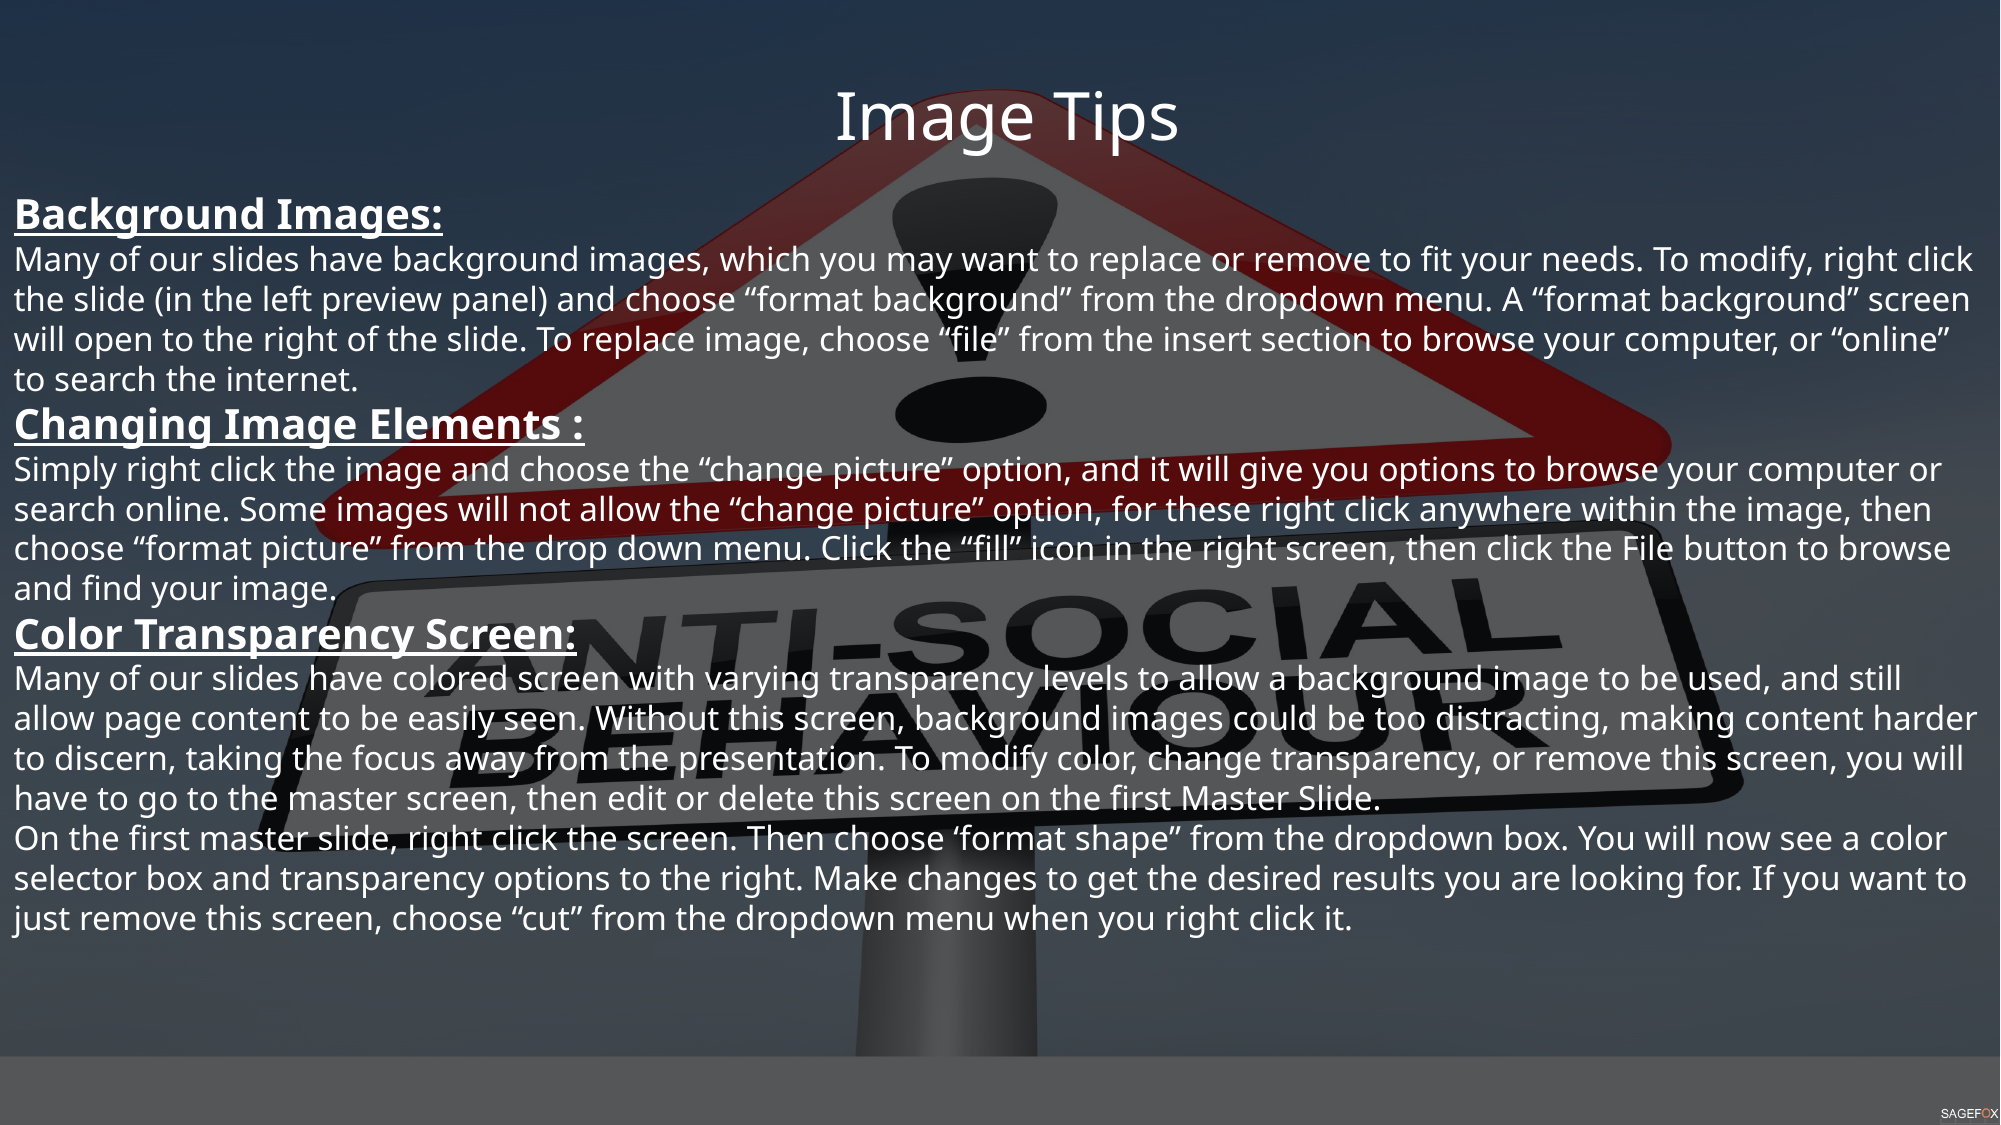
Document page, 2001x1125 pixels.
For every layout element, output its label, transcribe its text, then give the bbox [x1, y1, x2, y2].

title Image Tips [597, 59, 1420, 177]
text_box Background Images: Many of our slides have background images, which you may want to replace or remove to fit your needs. To modify, right click the slide (in the left preview panel) and choose “format background” from the dropdown menu. A “format background” screen will open to the right of the slide. To replace image, choose “file” from the insert section to browse your computer, or “online” to search the internet. Changing Image Elements : Simply right click the image and choose the “change picture” option, and it will give you options to browse your computer or search online. Some images will not allow the “change picture” option, for these right click anywhere within the image, then choose “format picture” from the drop down menu. Click the “fill” icon in the right screen, then click the File button to browse and find your image. Color Transparency Screen: Many of our slides have colored screen with varying transparency levels to allow a background image to be used, and still allow page content to be easily seen. Without this screen, background images could be too distracting, making content harder to discern, taking the focus away from the presentation. To modify color, change transparency, or remove this screen, you will have to go to the master screen, then edit or delete this screen on the first Master Slide. On the first master slide, right click the screen. Then choose ‘format shape” from the dropdown box. You will now see a color selector box and transparency options to the right. Make changes to get the desired results you are looking for. If you want to just remove this screen, choose “cut” from the dropdown menu when you right click it. [0, 0, 2000, 1125]
